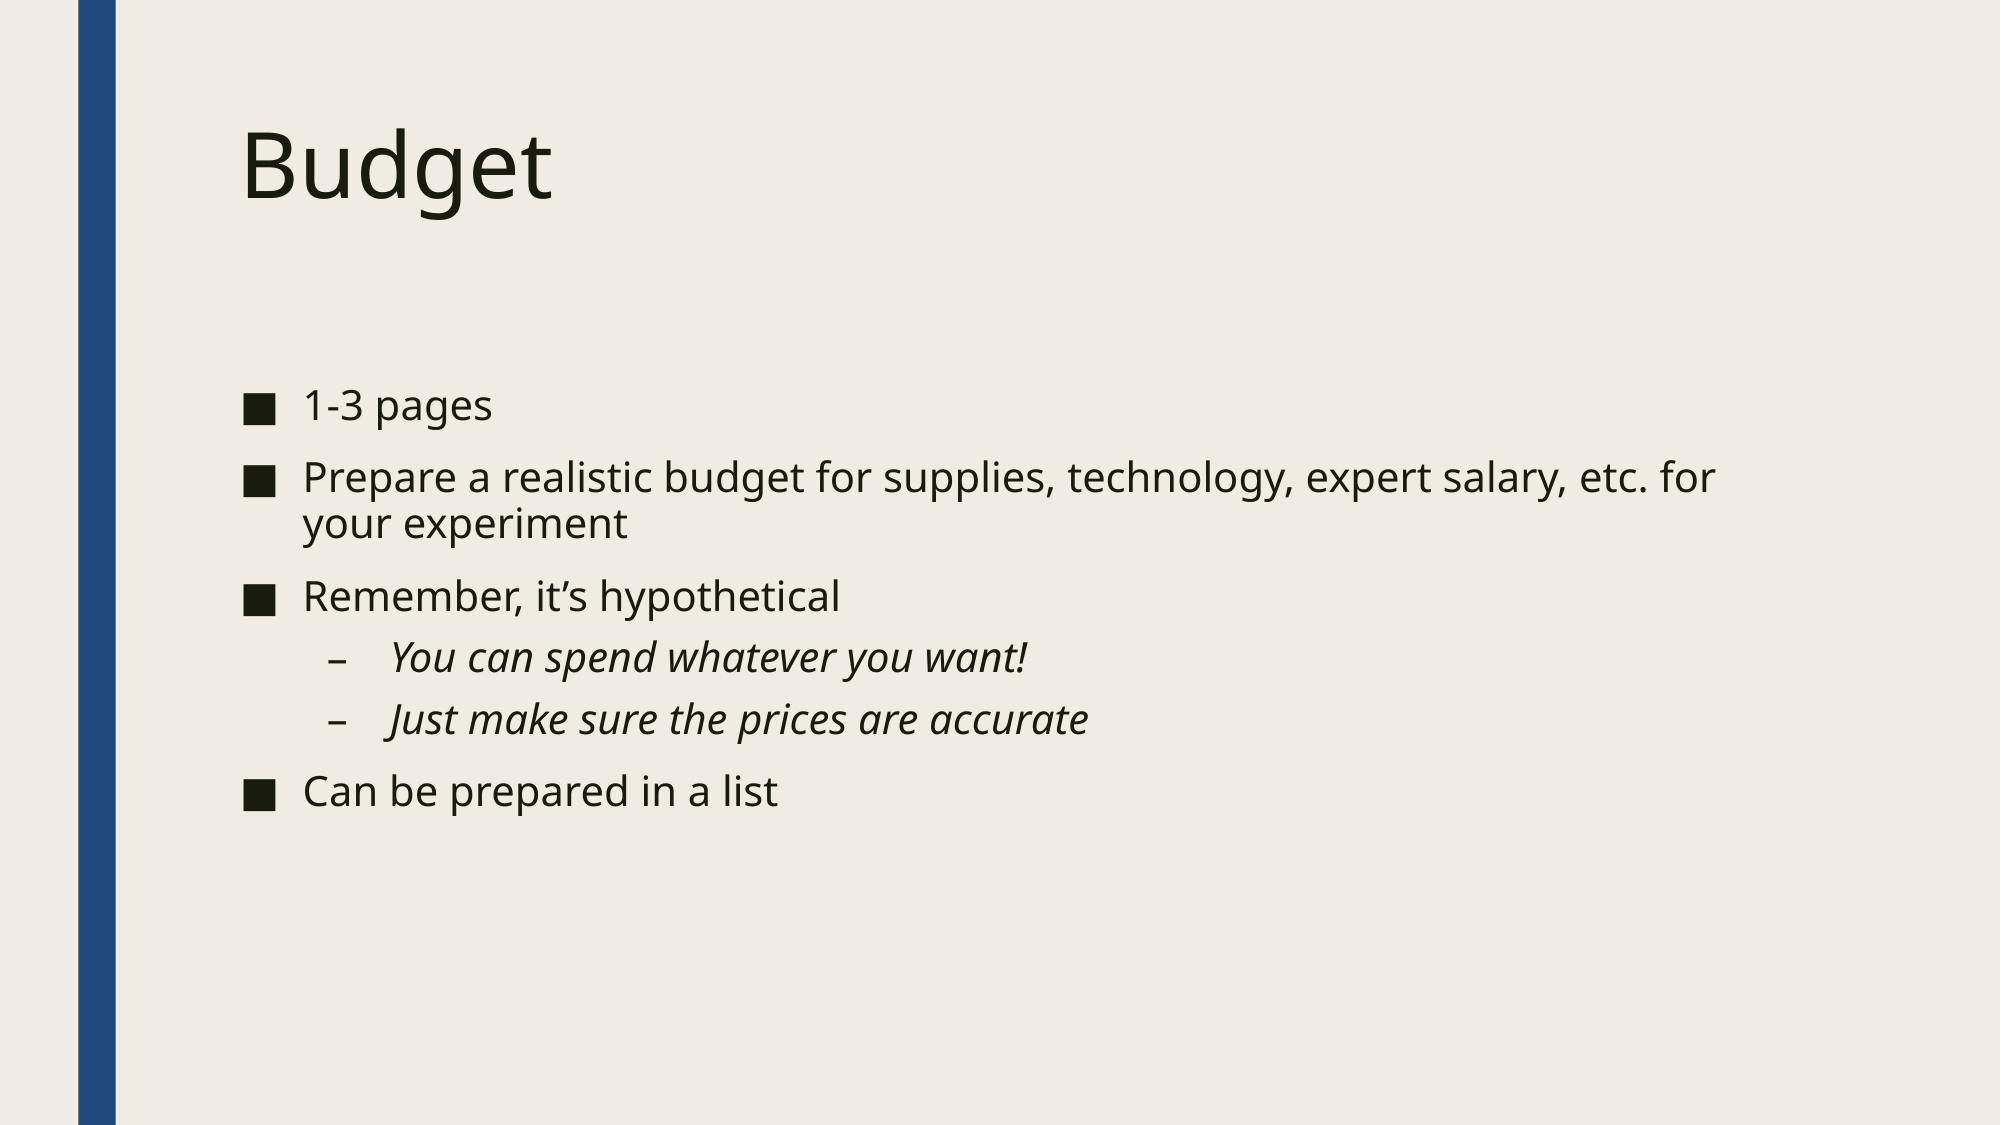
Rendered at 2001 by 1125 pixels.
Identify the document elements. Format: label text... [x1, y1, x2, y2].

text_box Budget [225, 112, 1800, 357]
text_box 1-3 pages Prepare a realistic budget for supplies, technology, expert salary, etc. for your experiment Remember, it’s hypothetical You can spend whatever you want! Just make sure the prices are accurate Can be prepared in a list [225, 375, 1800, 963]
